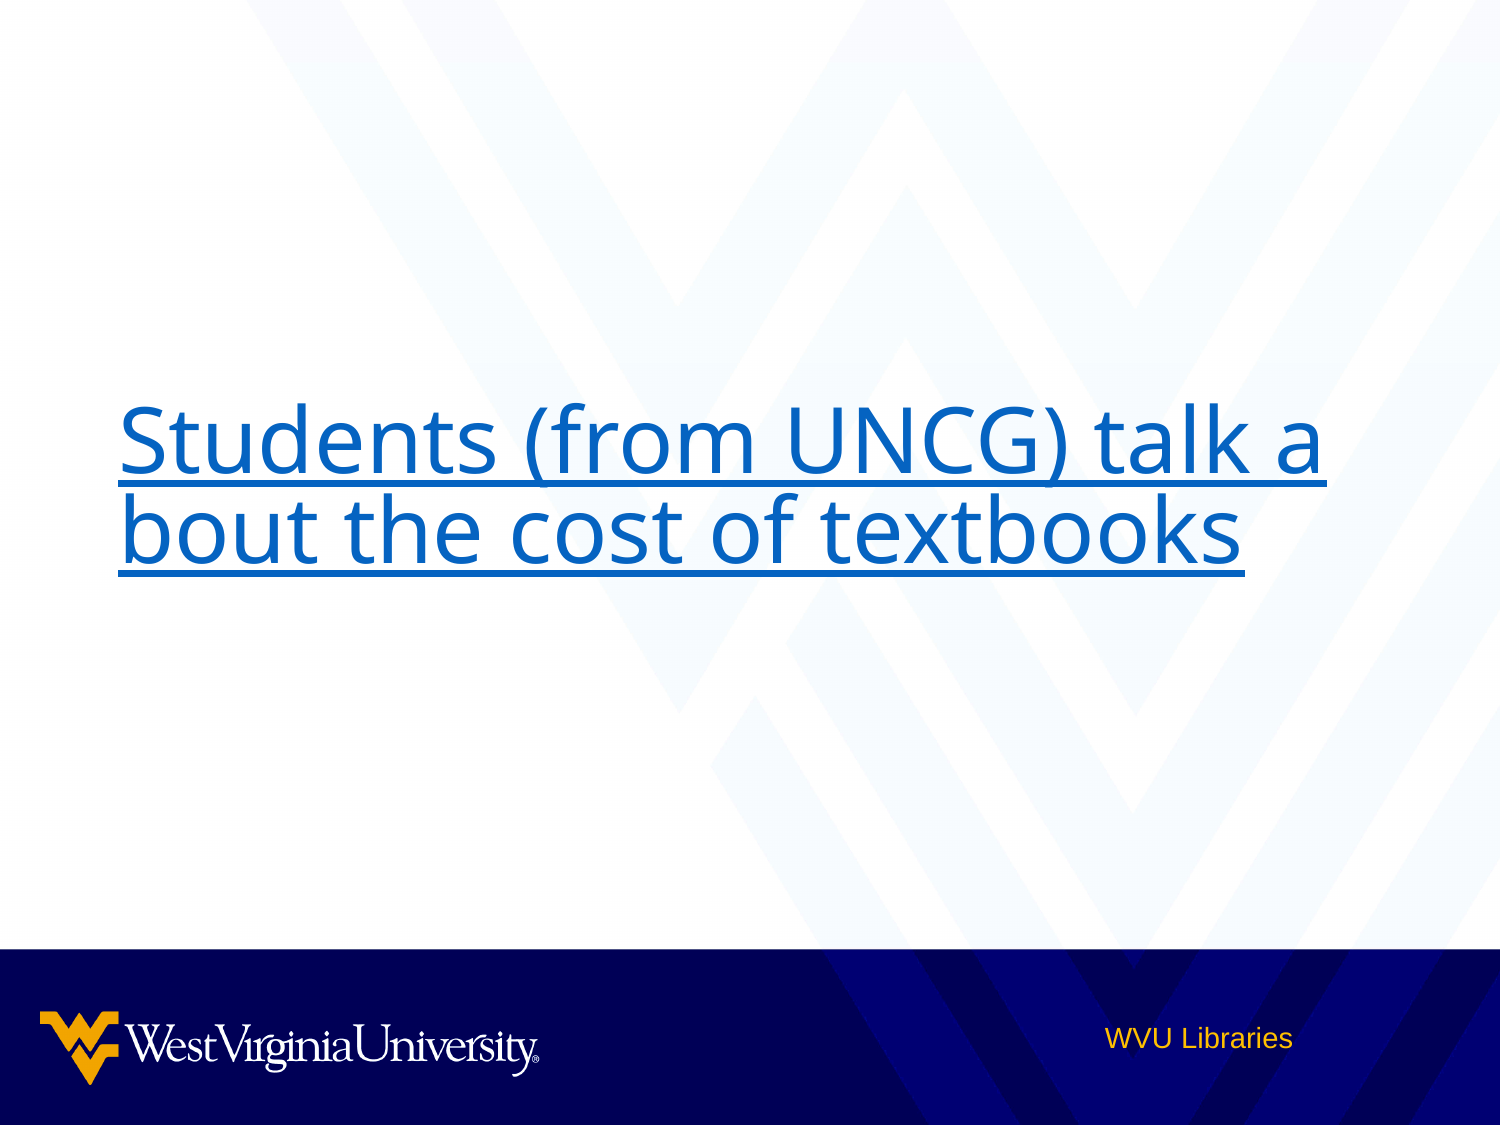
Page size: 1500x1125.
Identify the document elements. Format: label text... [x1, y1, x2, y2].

picture [0, 0, 1500, 1125]
title Students (from UNCG) talk about the cost of textbooks [103, 331, 1397, 549]
text_box WVU Libraries [1089, 1015, 1452, 1075]
